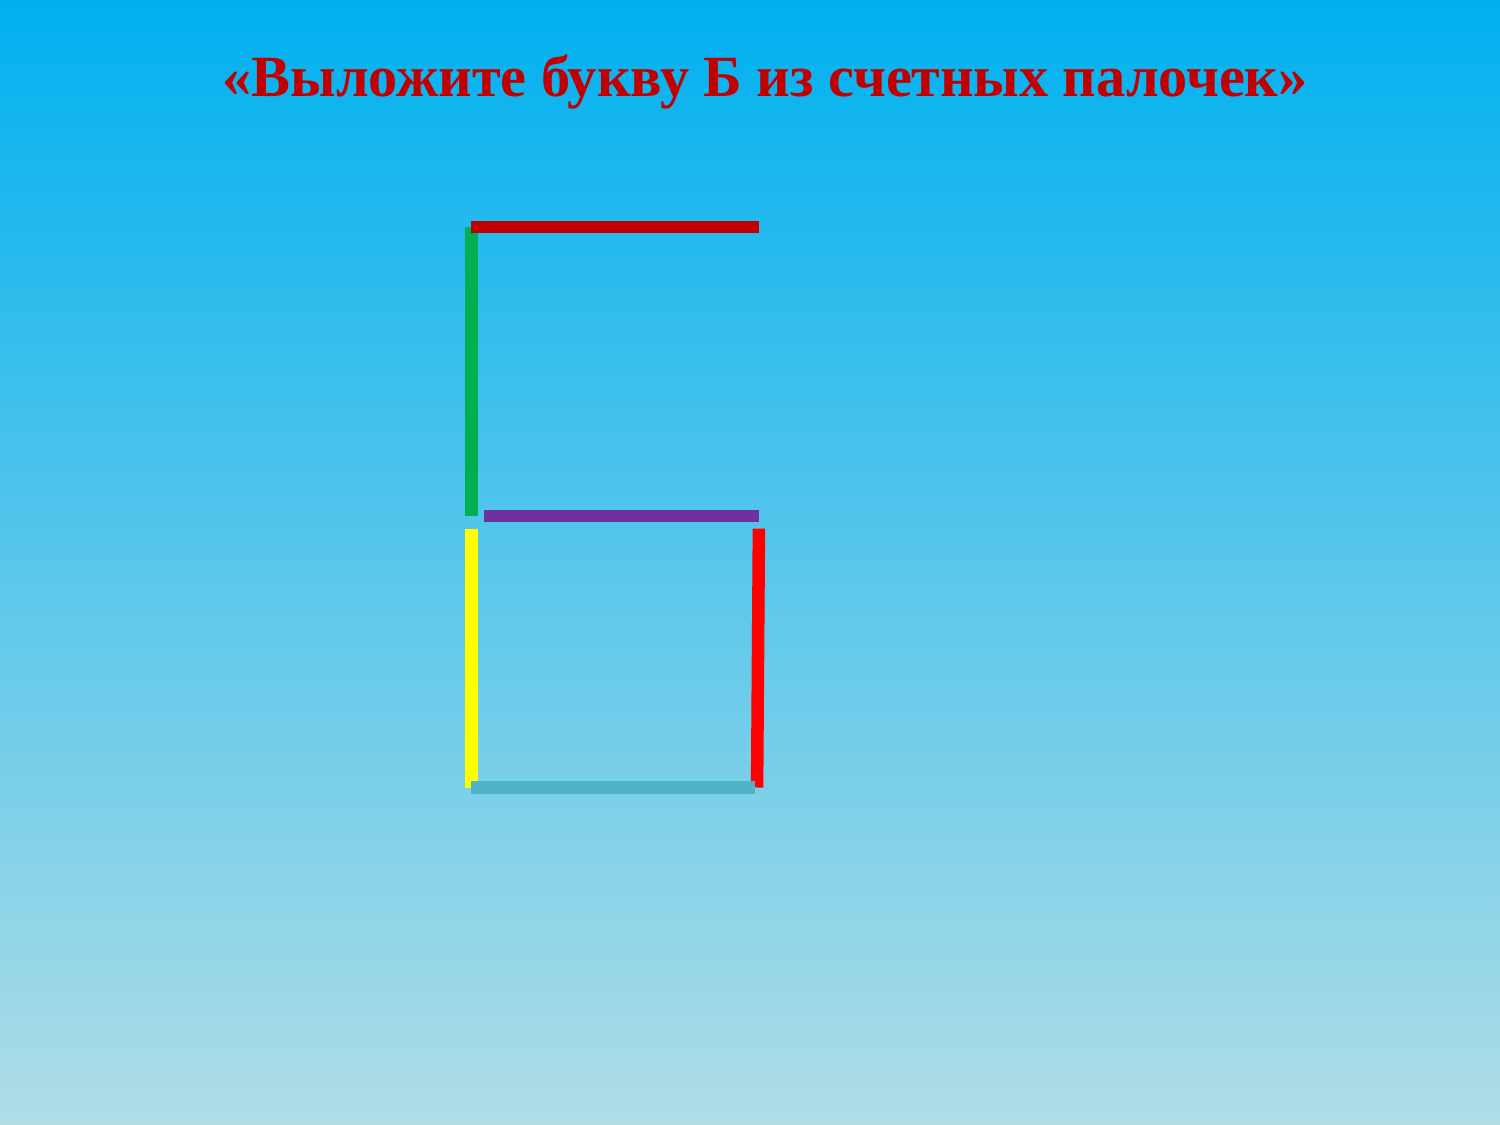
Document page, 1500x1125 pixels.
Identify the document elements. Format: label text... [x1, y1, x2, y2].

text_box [756, 528, 760, 788]
text_box «Выложите букву Б из счетных палочек» [203, 30, 1327, 116]
